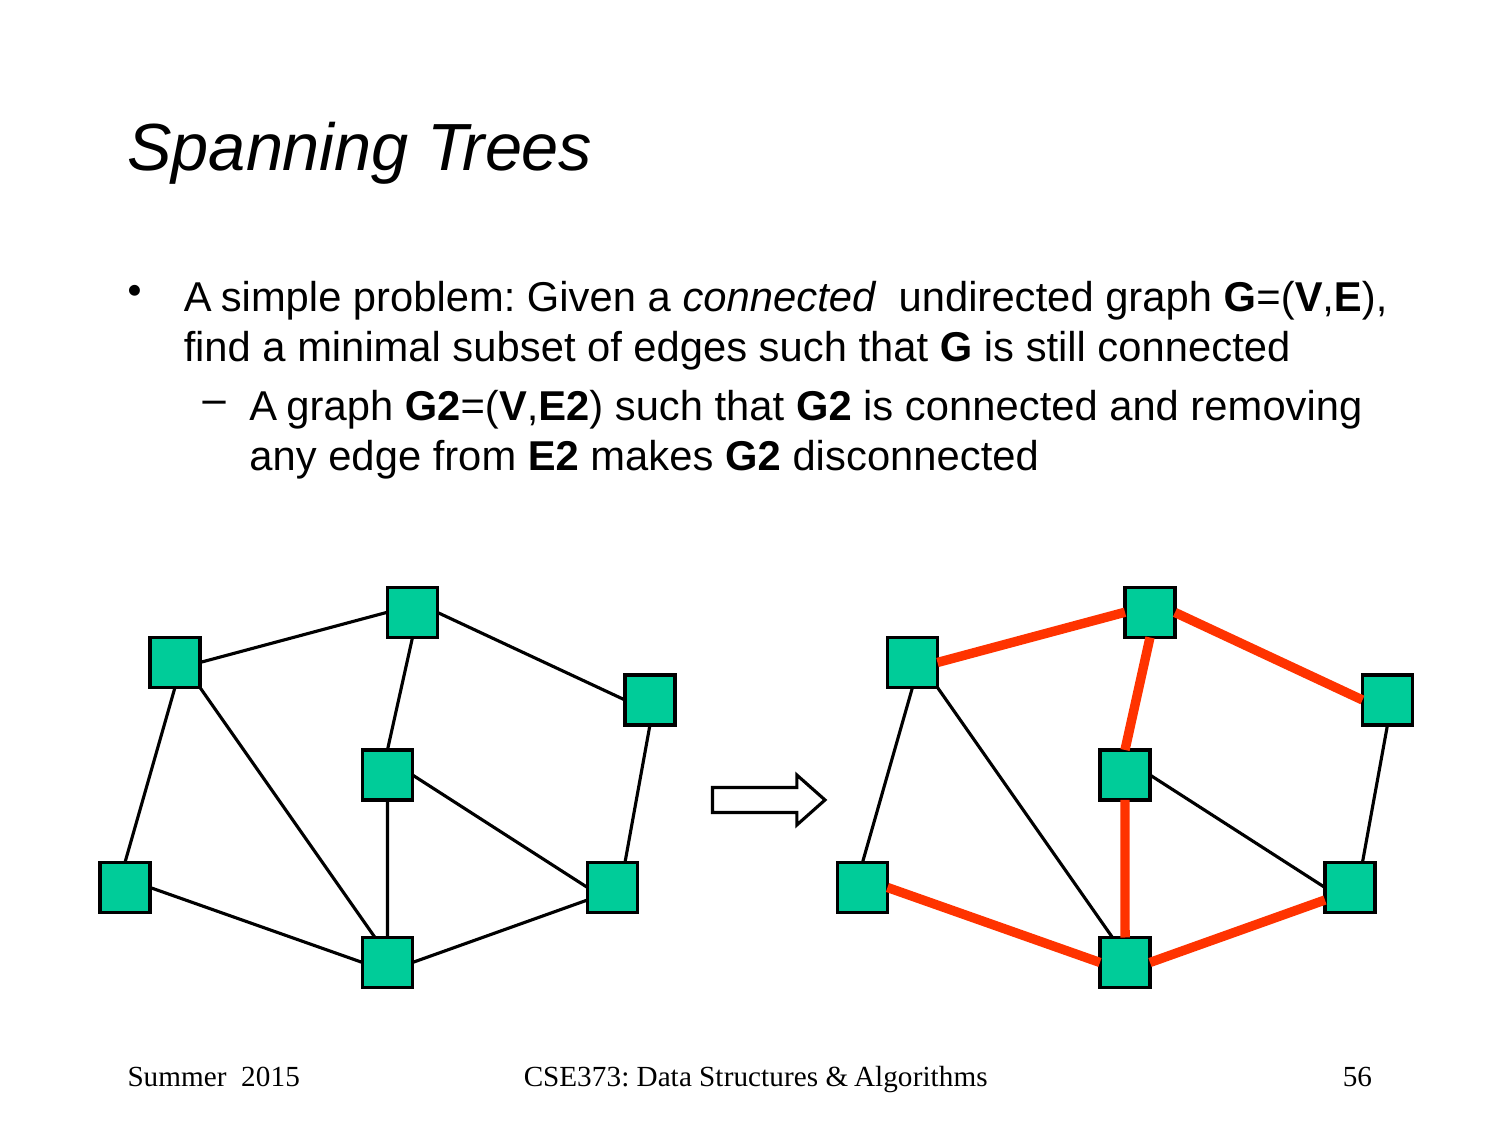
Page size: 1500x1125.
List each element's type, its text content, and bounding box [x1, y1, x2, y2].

text_box [624, 675, 675, 725]
text_box [150, 637, 200, 688]
text_box [887, 637, 938, 688]
list A simple problem: Given a connected undirected graph G=(V,E), find a minimal subset of edges such that G is still connected A graph G2=(V,E2) such that G2 is connected and removing any edge from E2 makes G2 disconnected [112, 262, 1413, 563]
text_box [712, 774, 826, 826]
slide_number Summer 2015 [112, 1049, 426, 1125]
title Spanning Trees [112, 49, 1388, 238]
text_box [587, 862, 638, 913]
text_box [1325, 862, 1375, 913]
text_box [1125, 587, 1175, 638]
slide_number 56 [1074, 1049, 1388, 1125]
text_box [99, 862, 150, 913]
text_box [1100, 750, 1150, 800]
text_box [387, 587, 438, 638]
text_box [362, 937, 413, 988]
text_box [837, 862, 888, 913]
footer CSE373: Data Structures & Algorithms [474, 1049, 1038, 1125]
text_box [1362, 675, 1413, 725]
text_box [362, 750, 413, 800]
text_box [1100, 937, 1150, 988]
